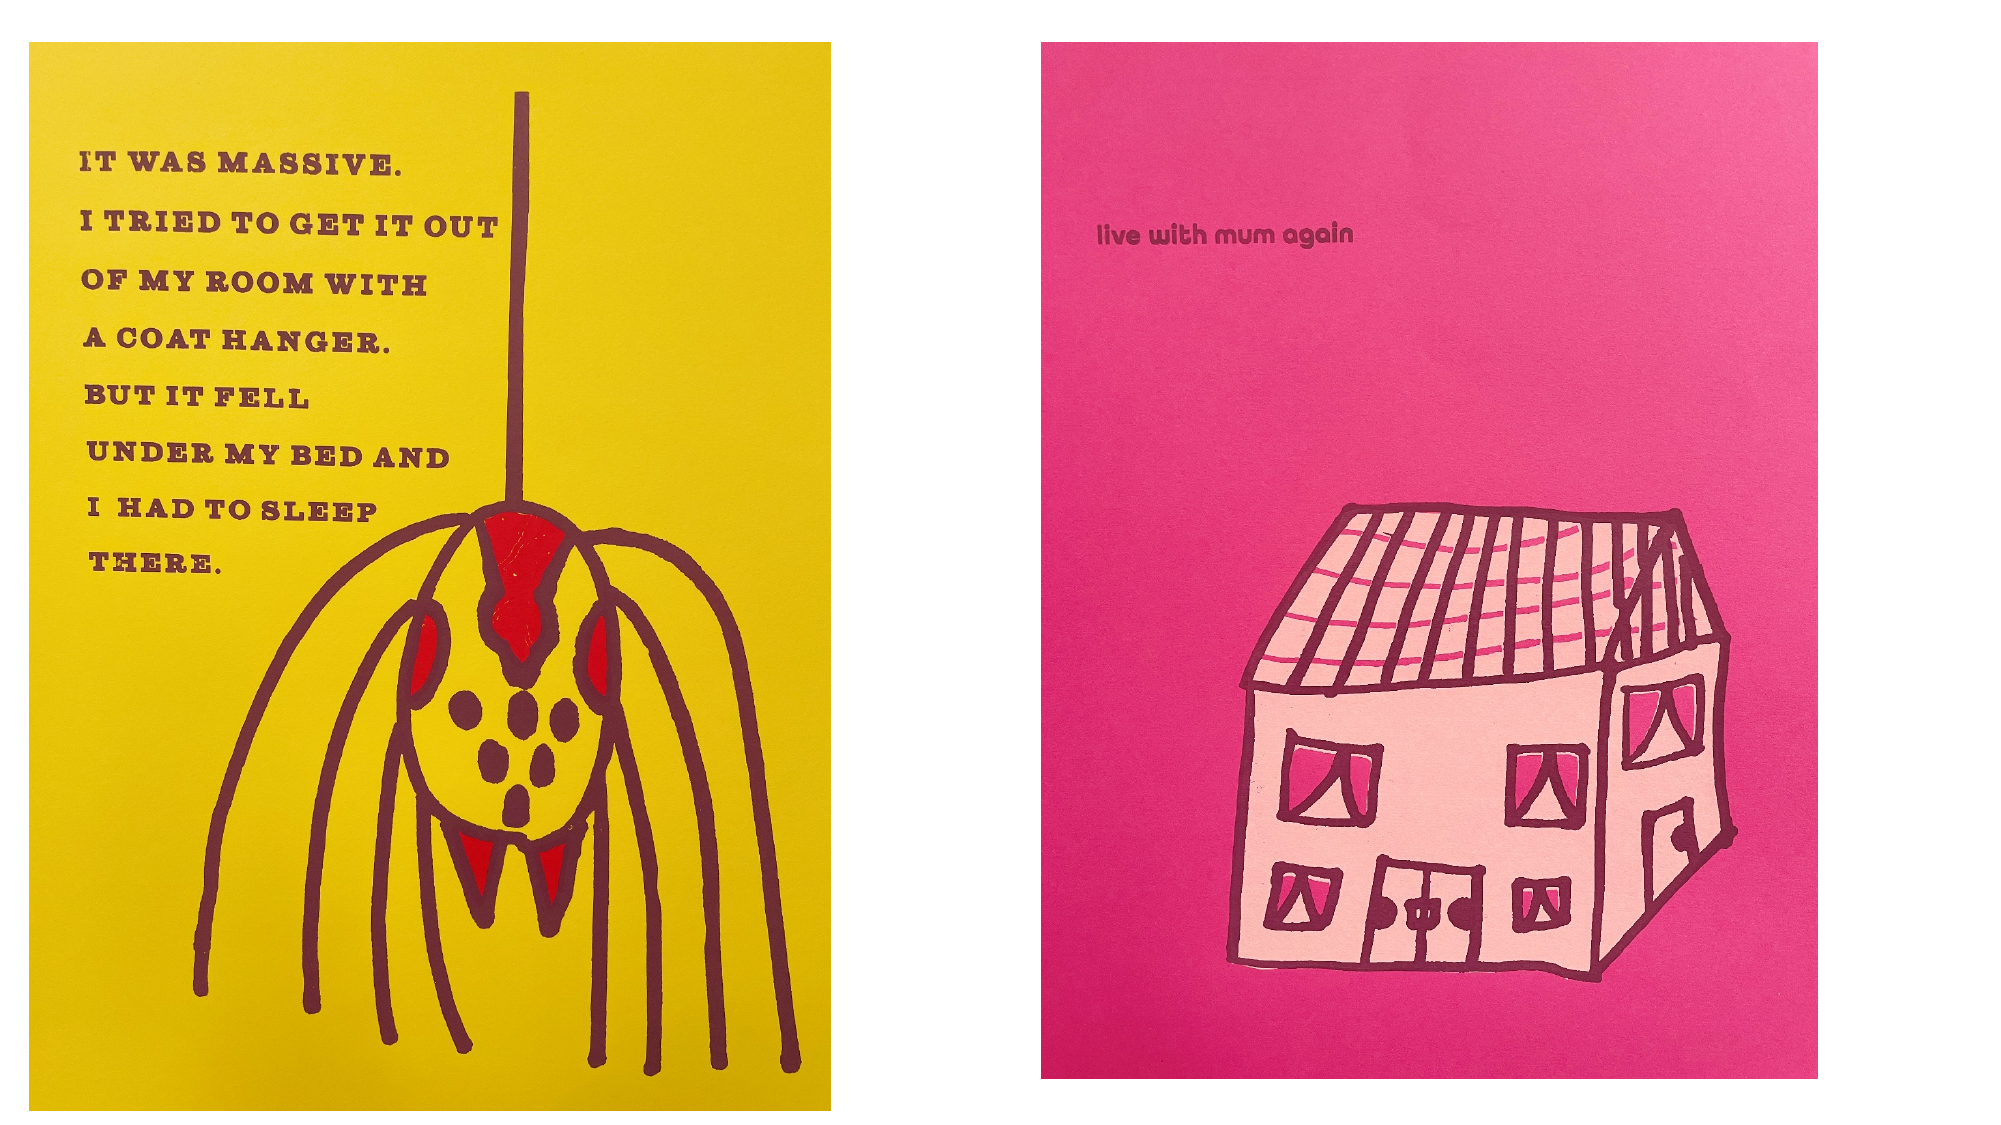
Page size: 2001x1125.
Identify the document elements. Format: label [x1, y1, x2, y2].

picture [1040, 42, 1818, 1079]
picture [29, 42, 831, 1111]
